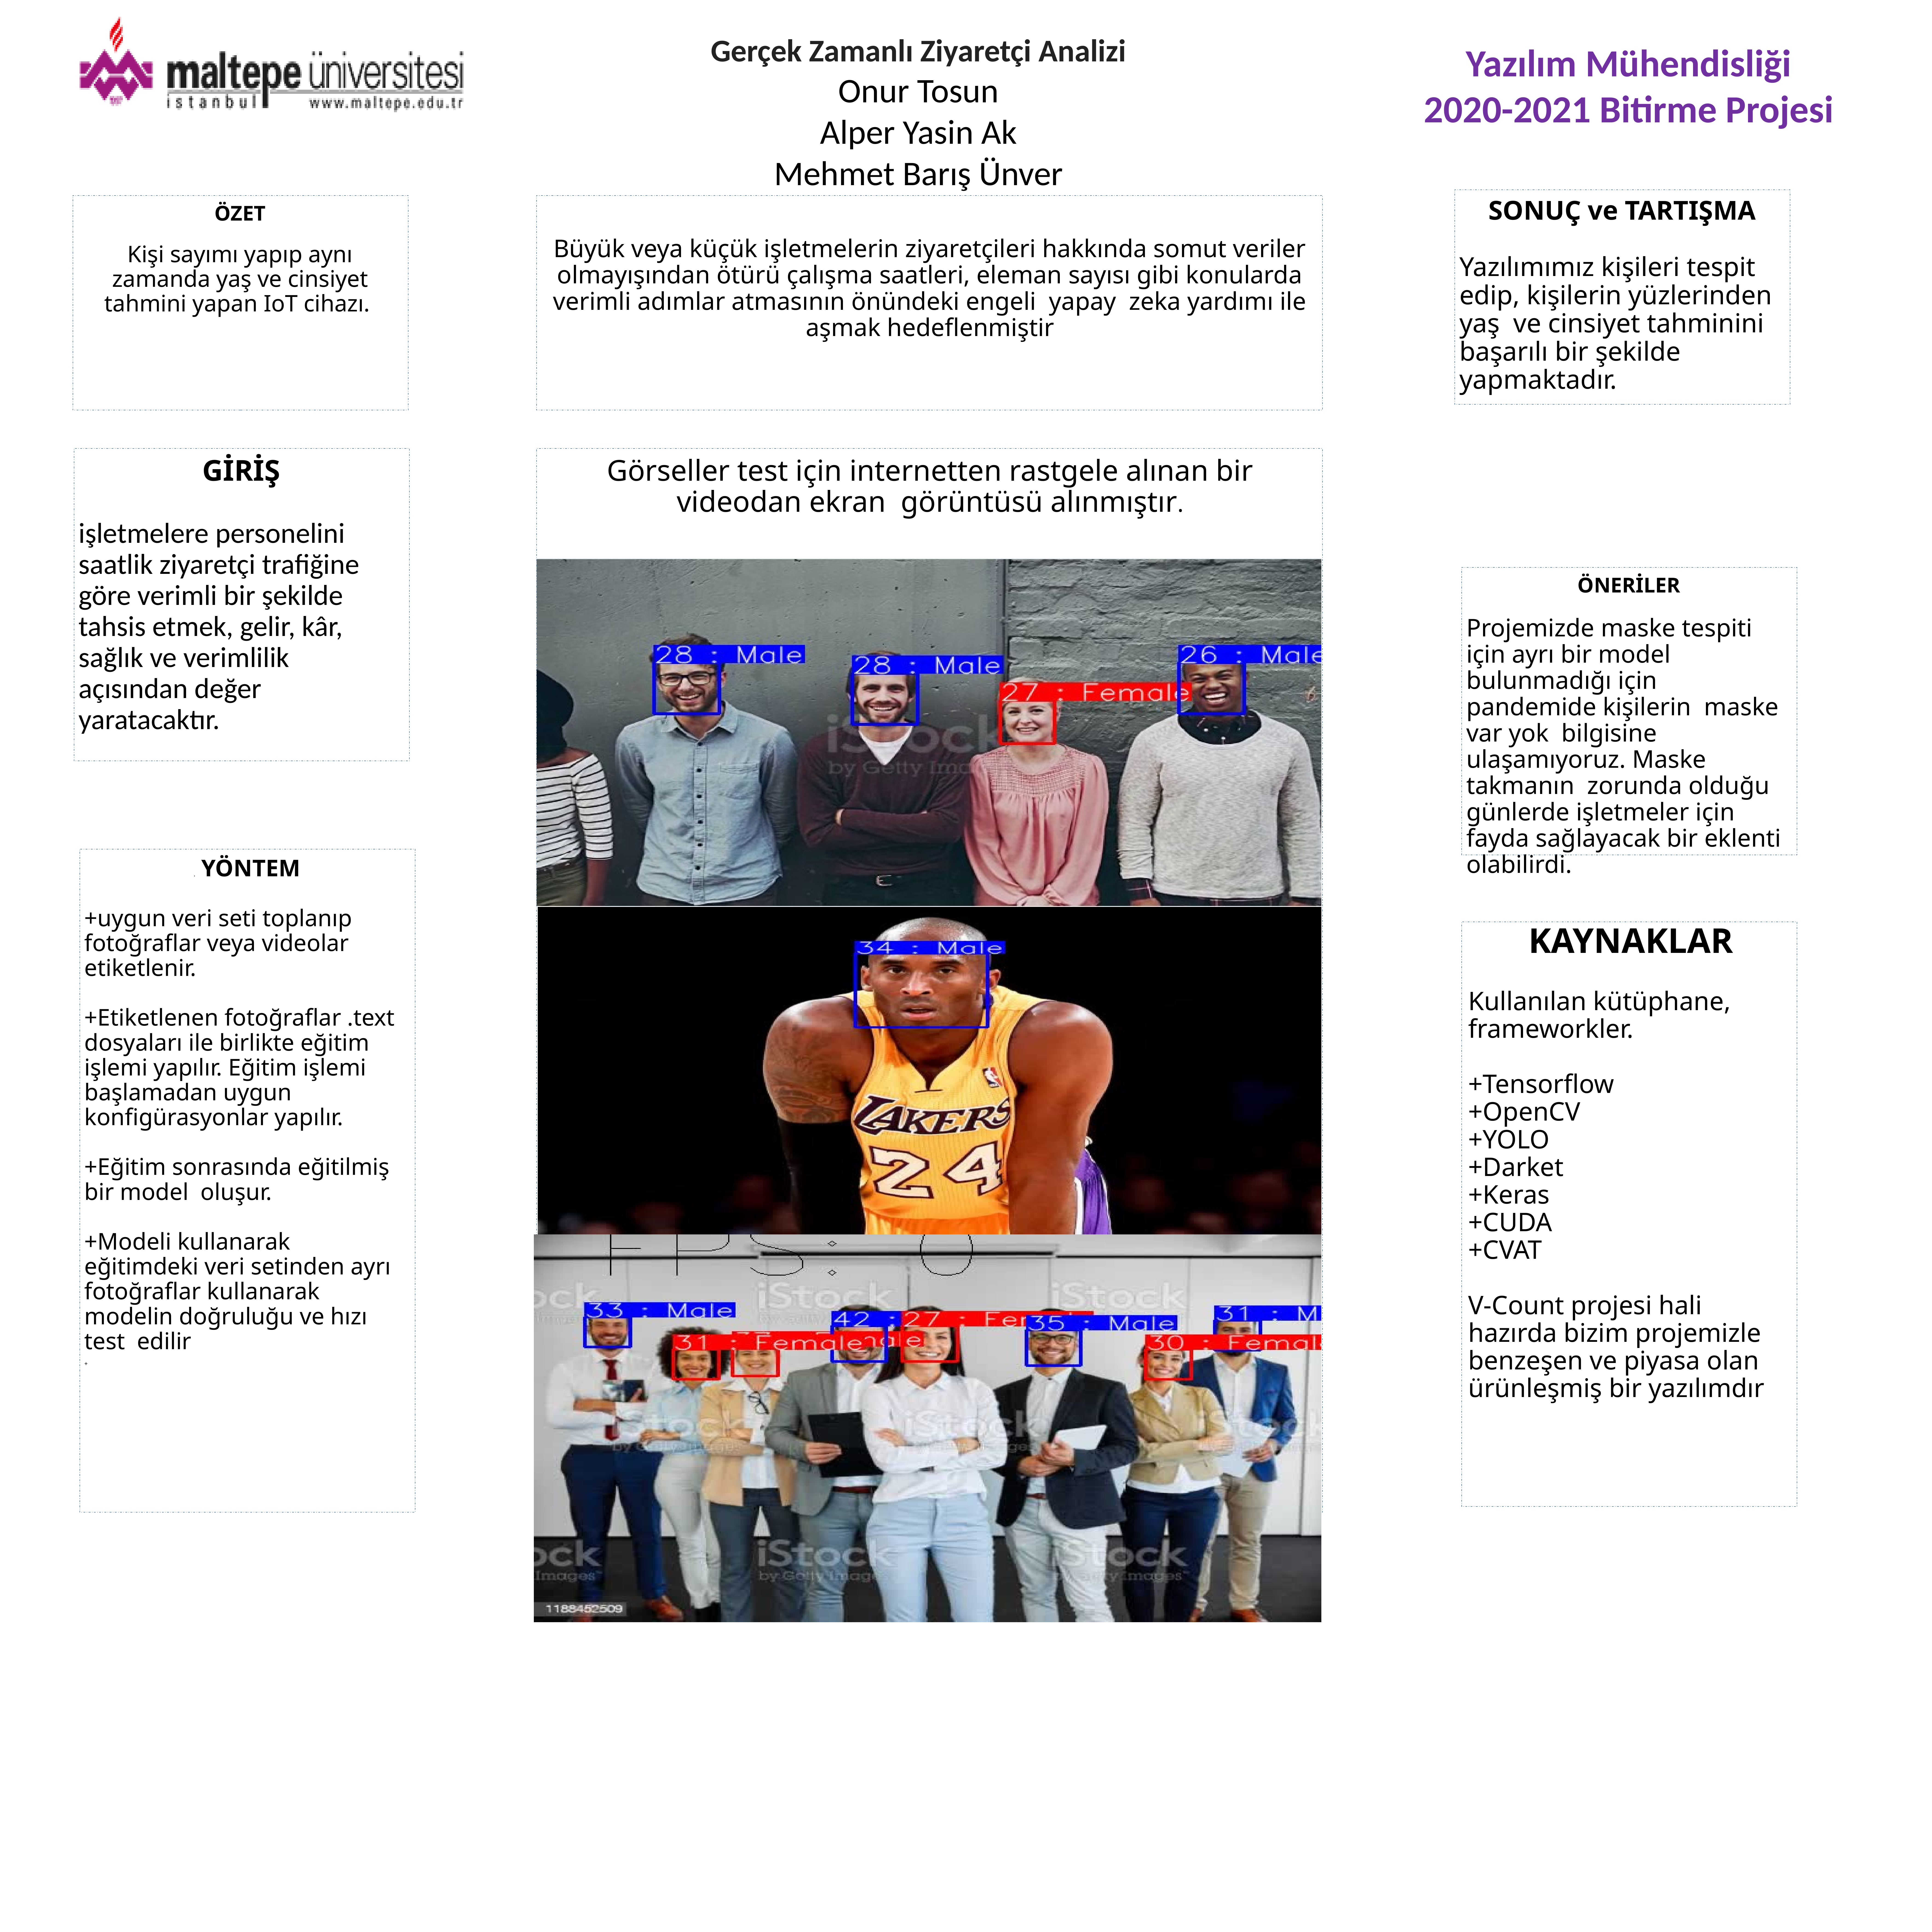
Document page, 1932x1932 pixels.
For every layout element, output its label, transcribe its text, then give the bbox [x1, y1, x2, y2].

text_box [1455, 190, 1790, 405]
text_box [73, 195, 408, 410]
picture [534, 558, 1321, 1622]
text_box SONUÇ ve TARTIŞMA Yazılımımız kişileri tespit edip, kişilerin yüzlerinden yaş ve cinsiyet tahminini başarılı bir şekilde yapmaktadır. [1456, 405, 1788, 461]
text_box Yazılım Mühendisliği 2020-2021 Bitirme Projesi [1420, 36, 1837, 132]
picture [80, 17, 463, 112]
text_box [80, 849, 415, 1512]
text_box [1461, 567, 1797, 855]
text_box KAYNAKLAR Kullanılan kütüphane, frameworkler. +Tensorflow +OpenCV +YOLO +Darket +Keras +CUDA +CVAT V-Count projesi hali hazırda bizim projemizle benzeşen ve piyasa olan ürünleşmiş bir yazılımdır [1465, 1506, 1797, 1715]
text_box [74, 448, 410, 761]
text_box Gerçek Zamanlı Ziyaretçi Analizi Onur Tosun Alper Yasin Ak Mehmet Barış Ünver [513, 28, 1324, 194]
text_box [536, 195, 1323, 410]
text_box [1461, 922, 1797, 1507]
text_box [536, 448, 1323, 1512]
text_box ÖNERİLER Projemizde maske tespiti için ayrı bir model bulunmadığı için pandemide kişilerin maske var yok bilgisine ulaşamıyoruz. Maske takmanın zorunda olduğu günlerde işletmeler için fayda sağlayacak bir eklenti olabilirdi. [1463, 855, 1795, 922]
